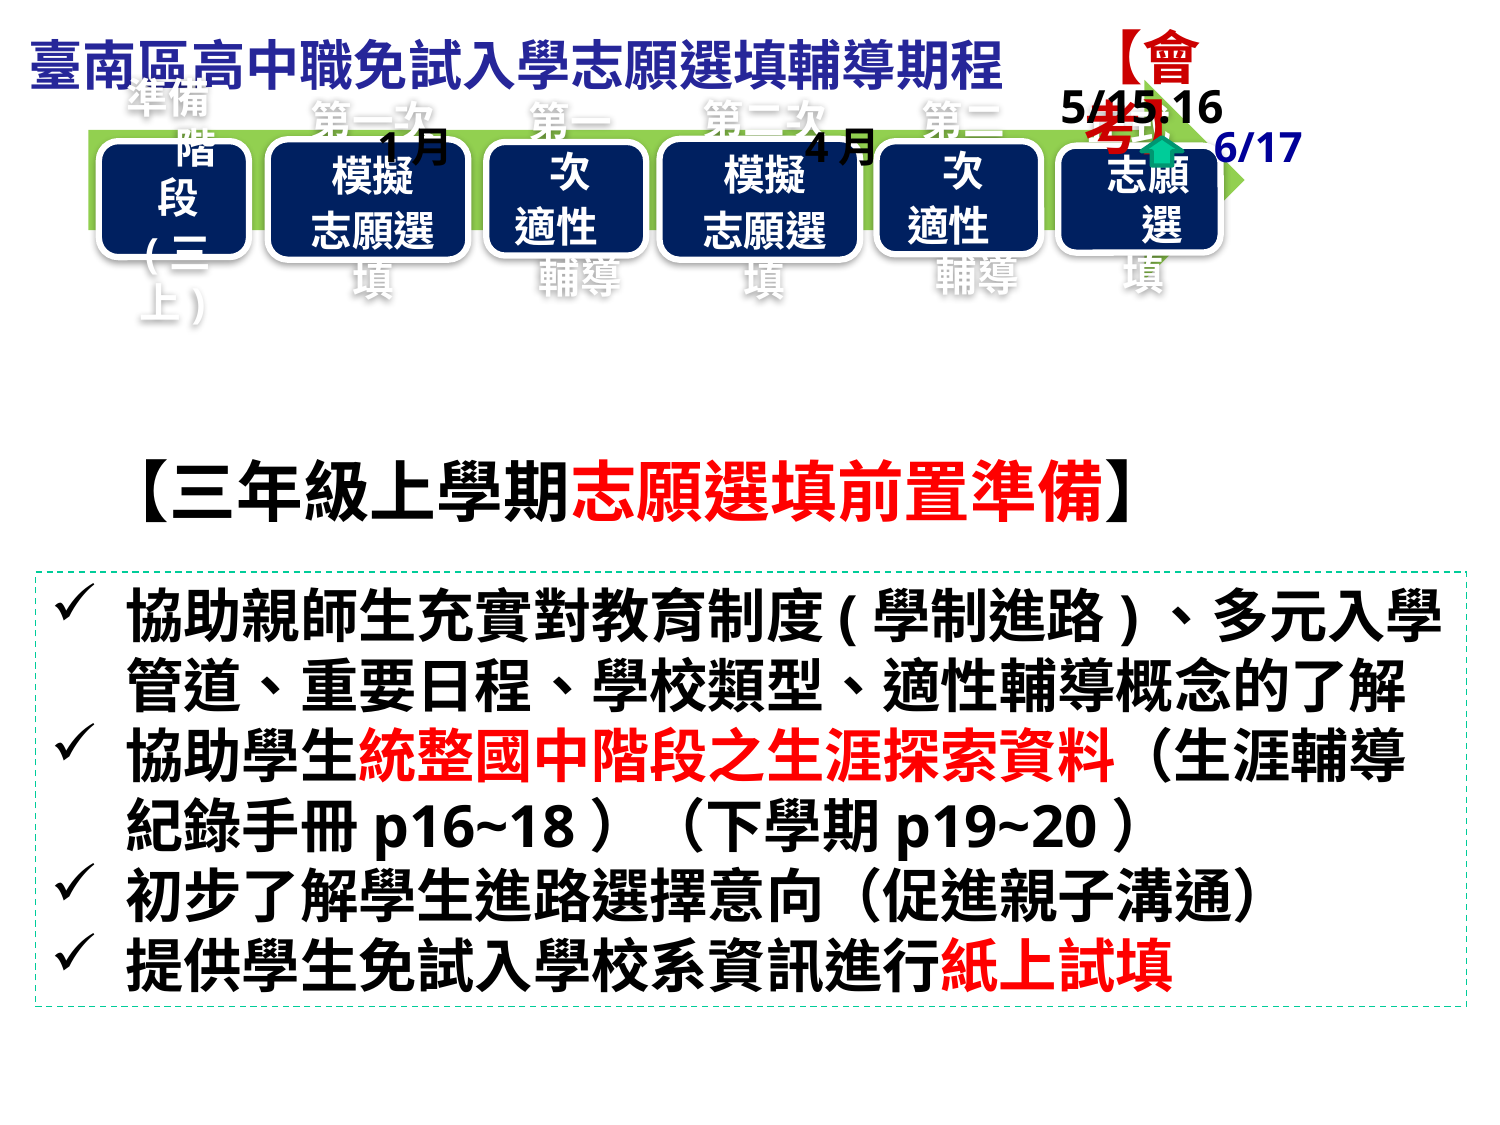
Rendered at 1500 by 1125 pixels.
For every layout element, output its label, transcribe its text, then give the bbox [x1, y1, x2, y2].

text_box 臺南區高中職免試入學志願選填輔導期程 [0, 0, 1035, 129]
text_box 協助親師生充實對教育制度(學制進路)、多元入學管道、重要日程、學校類型、適性輔導概念的了解 協助學生統整國中階段之生涯探索資料（生涯輔導紀錄手冊p16~18）（下學期p19~20） 初步了解學生進路選擇意向（促進親子溝通） 提供學生免試入學校系資訊進行紙上試填 [35, 572, 1467, 1007]
text_box 【三年級上學期志願選填前置準備】 [88, 442, 1329, 538]
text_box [88, 13, 1406, 422]
